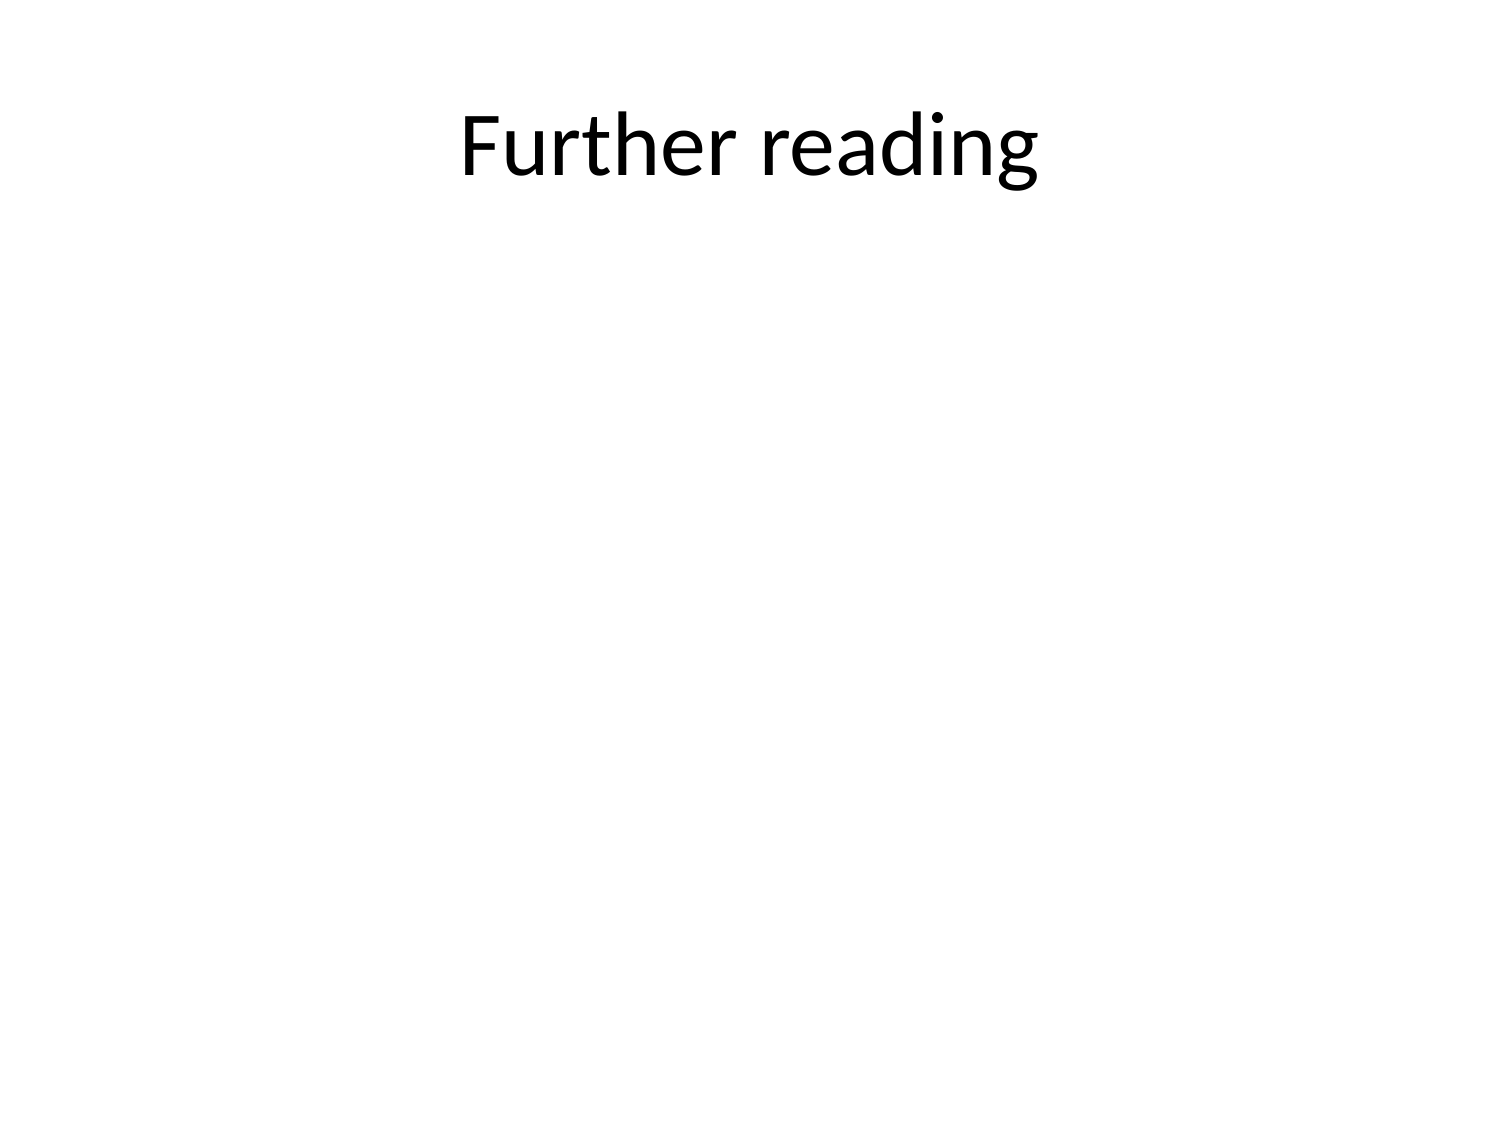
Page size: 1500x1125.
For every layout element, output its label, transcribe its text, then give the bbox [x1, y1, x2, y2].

title Further reading [75, 45, 1425, 233]
